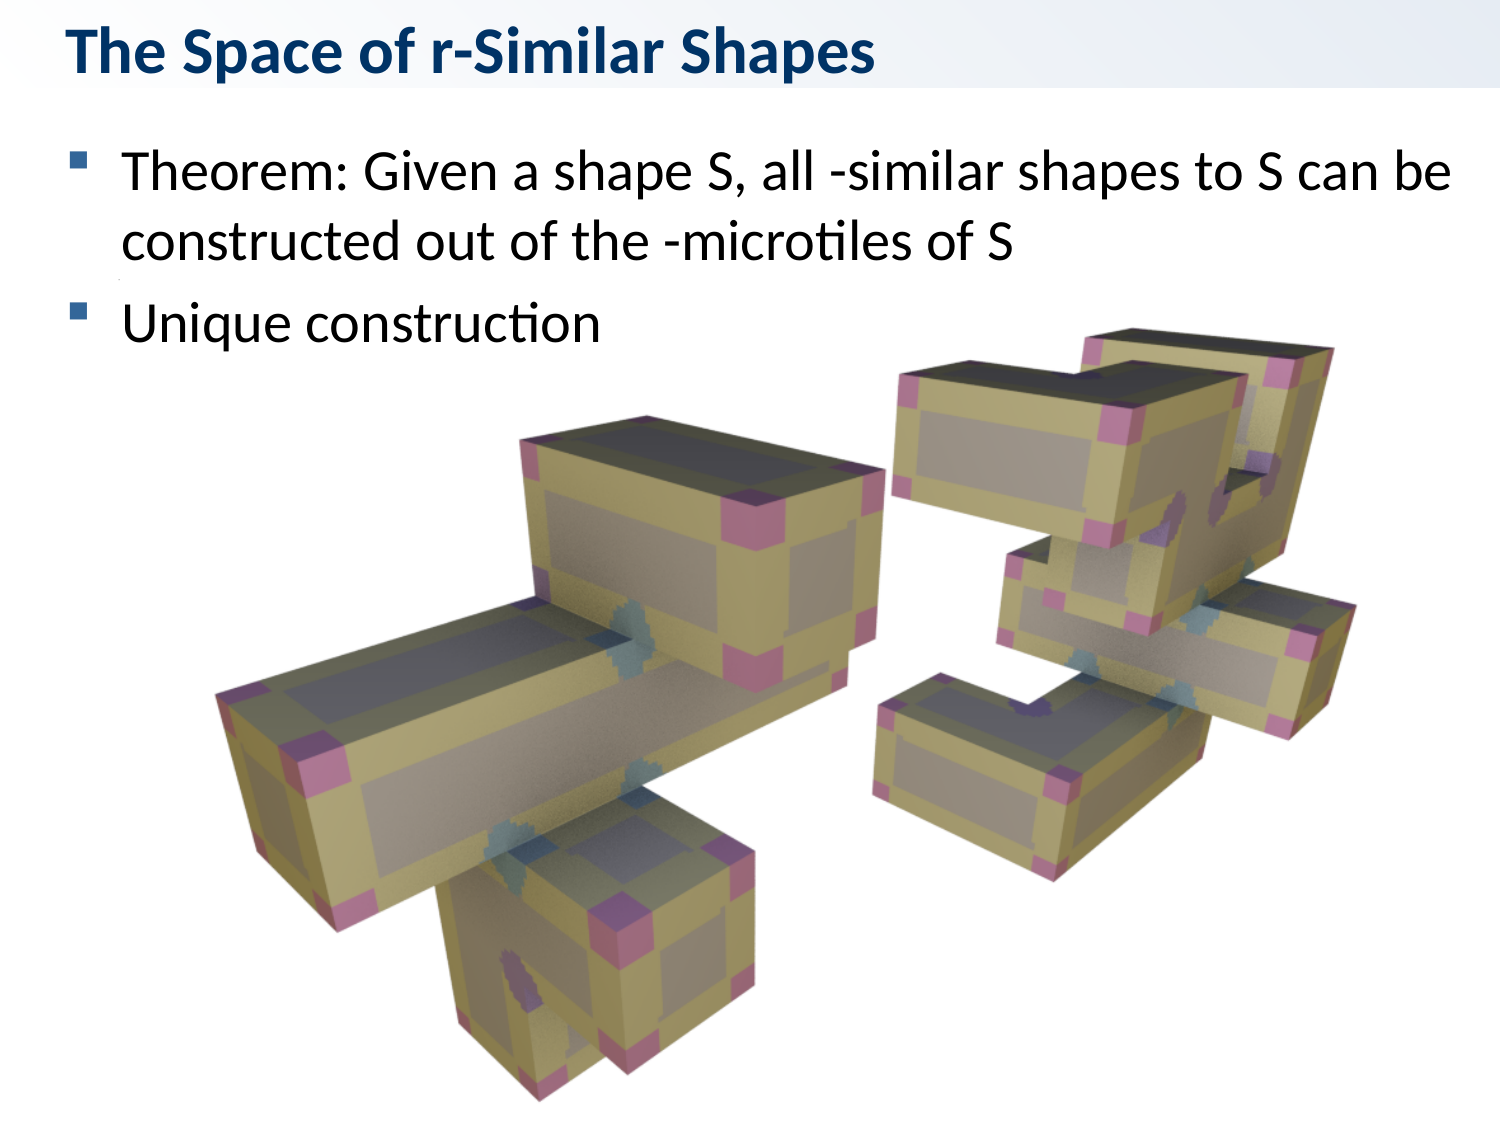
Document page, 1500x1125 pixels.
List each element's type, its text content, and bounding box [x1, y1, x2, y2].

title The Space of r-Similar Shapes [49, 0, 1127, 95]
picture [118, 278, 1382, 1125]
